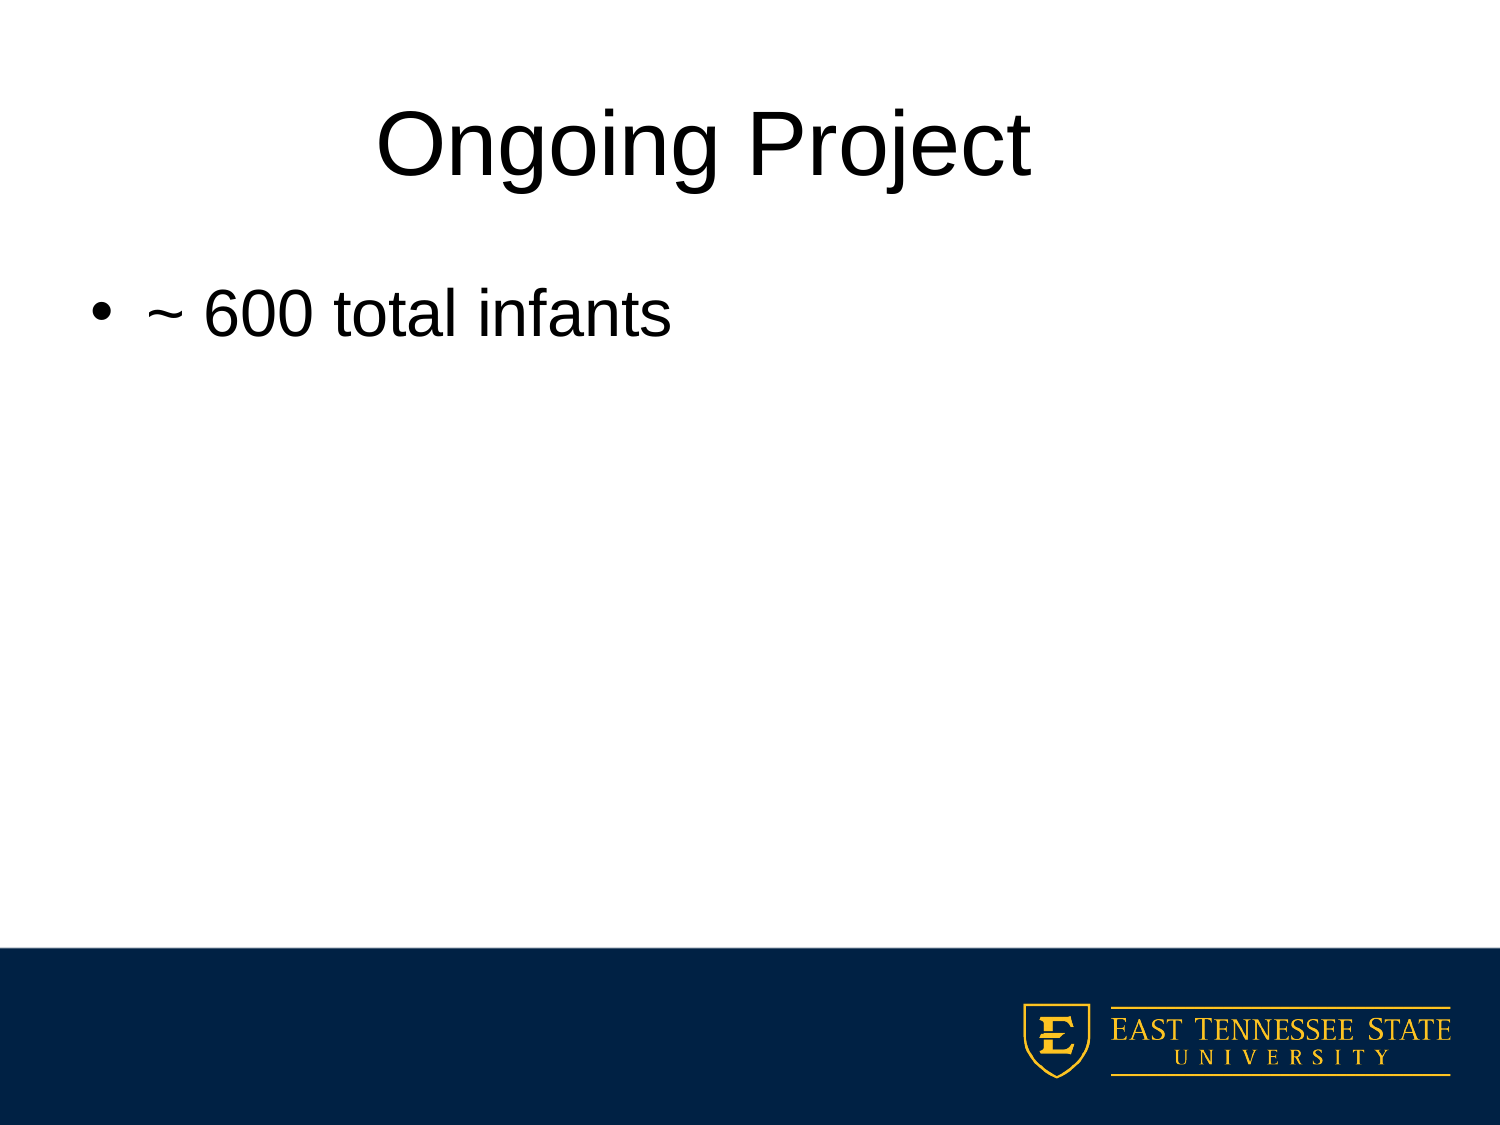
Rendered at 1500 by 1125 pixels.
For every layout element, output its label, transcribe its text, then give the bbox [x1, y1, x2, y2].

title Ongoing Project [75, 45, 1425, 233]
list ~ 600 total infants [75, 262, 1425, 943]
picture [0, 0, 1500, 1125]
